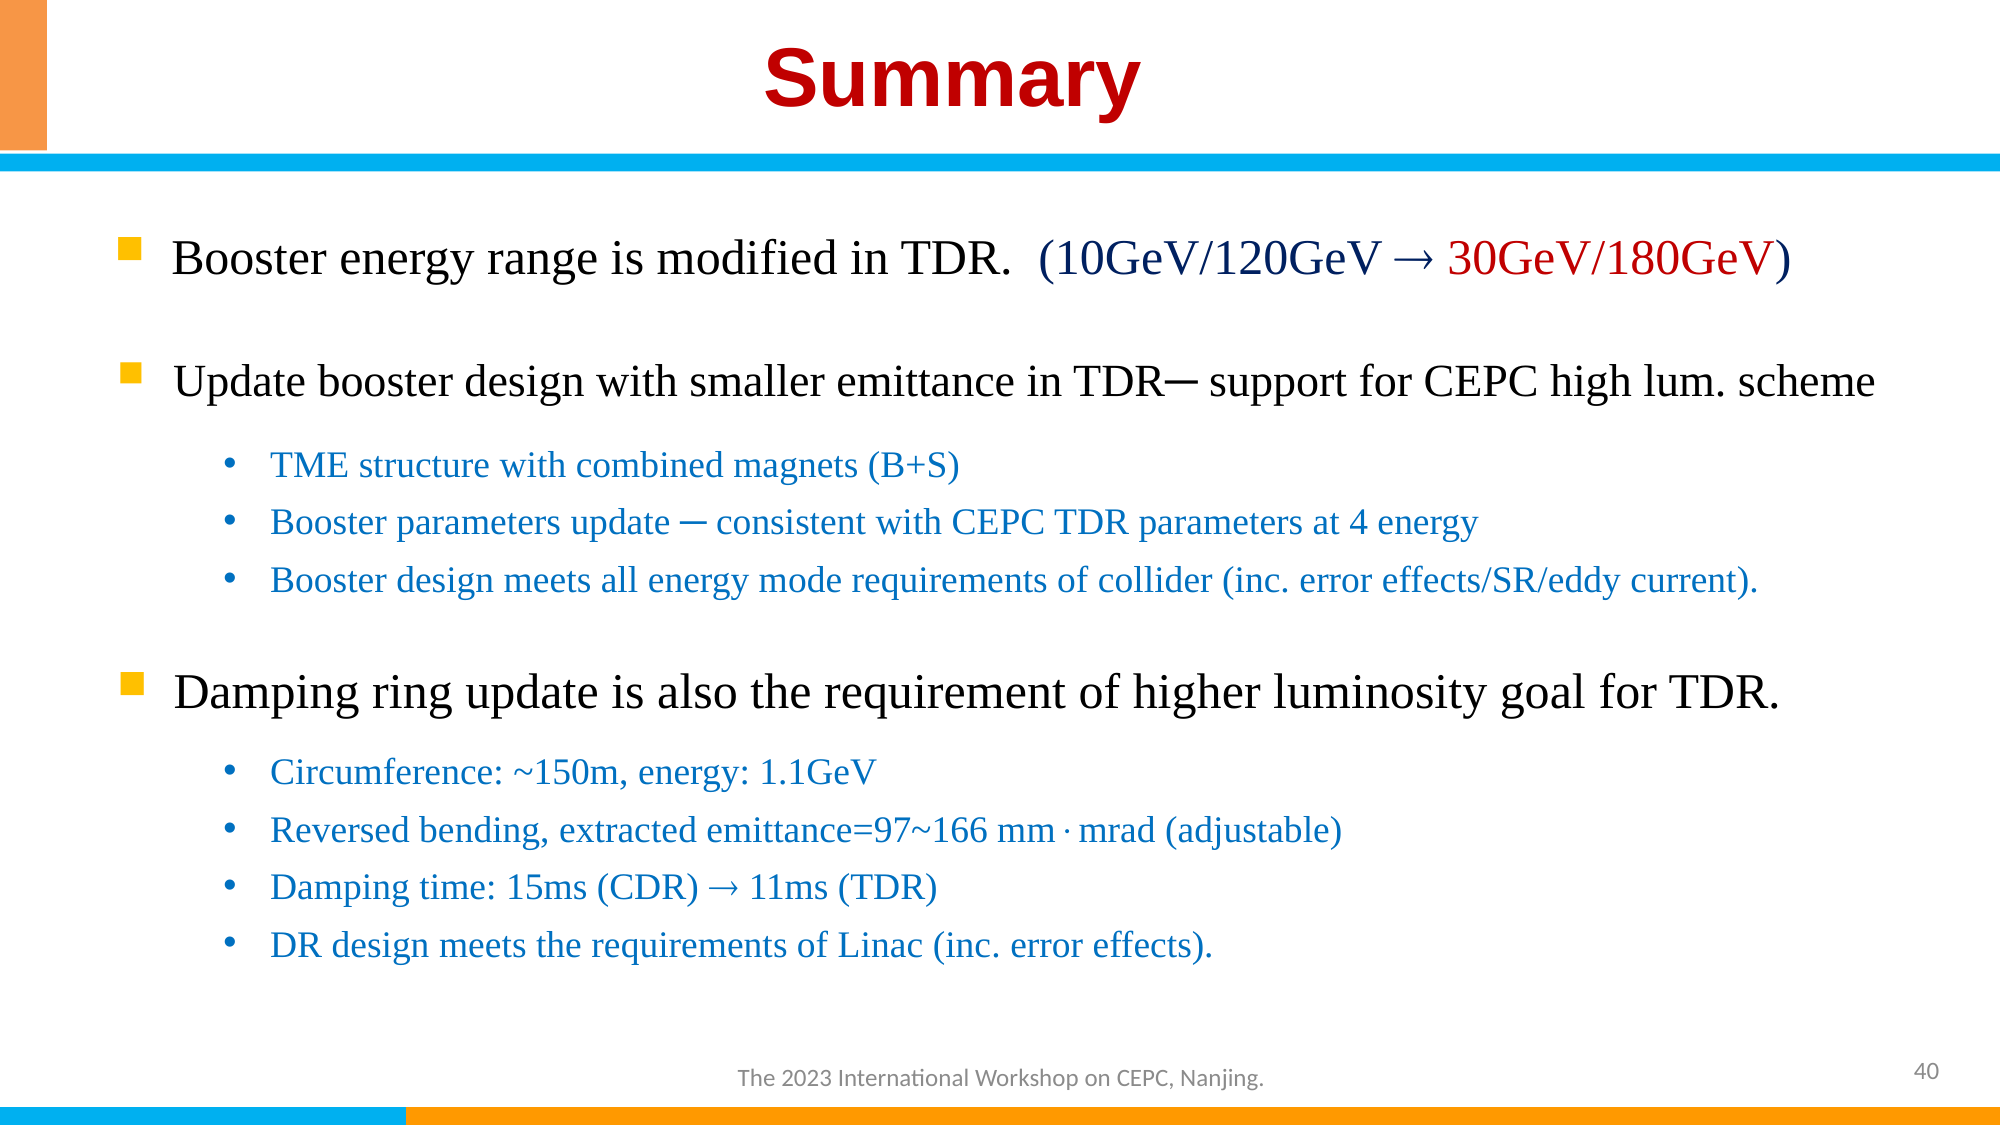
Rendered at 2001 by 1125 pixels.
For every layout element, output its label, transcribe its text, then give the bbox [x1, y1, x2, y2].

text_box Update booster design with smaller emittance in TDR─ support for CEPC high lum. scheme [102, 337, 1903, 430]
text_box Circumference: ~150m, energy: 1.1GeV Reversed bending, extracted emittance=97~166 mmmrad (adjustable) Damping time: 15ms (CDR)  11ms (TDR) DR design meets the requirements of Linac (inc. error effects). [208, 739, 1712, 972]
text_box Summary [66, 19, 1839, 140]
text_box TME structure with combined magnets (B+S) Booster parameters update ─ consistent with CEPC TDR parameters at 4 energy Booster design meets all energy mode requirements of collider (inc. error effects/SR/eddy current). [208, 432, 1839, 608]
slide_number 40 [1487, 1039, 1955, 1100]
footer The 2023 International Workshop on CEPC, Nanjing. [588, 1047, 1416, 1106]
list Booster energy range is modified in TDR. (10GeV/120GeV  30GeV/180GeV) [99, 210, 1900, 303]
text_box Damping ring update is also the requirement of higher luminosity goal for TDR. [102, 645, 1903, 737]
